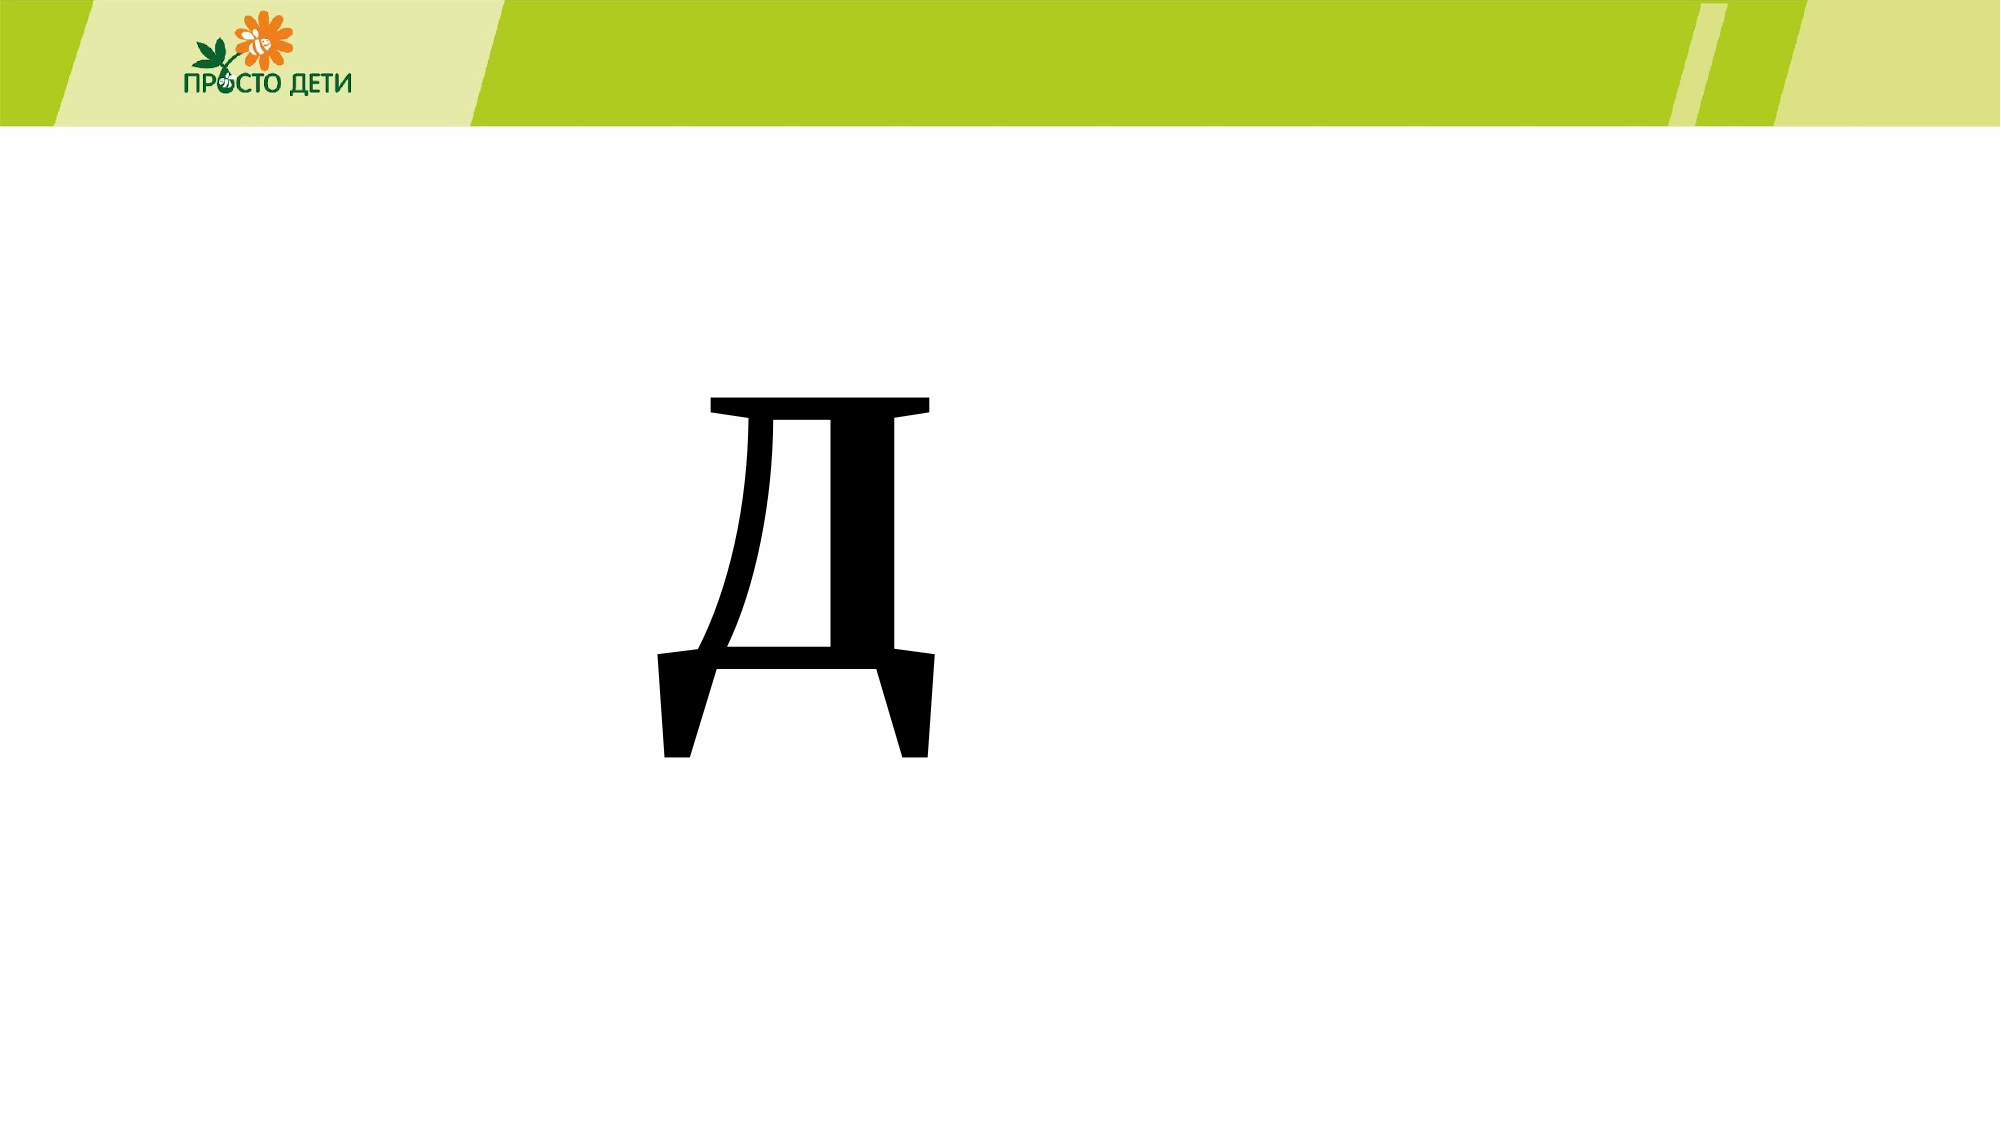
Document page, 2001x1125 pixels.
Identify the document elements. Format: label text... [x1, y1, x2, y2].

picture [0, 0, 2001, 1125]
list Д [477, 303, 1120, 776]
